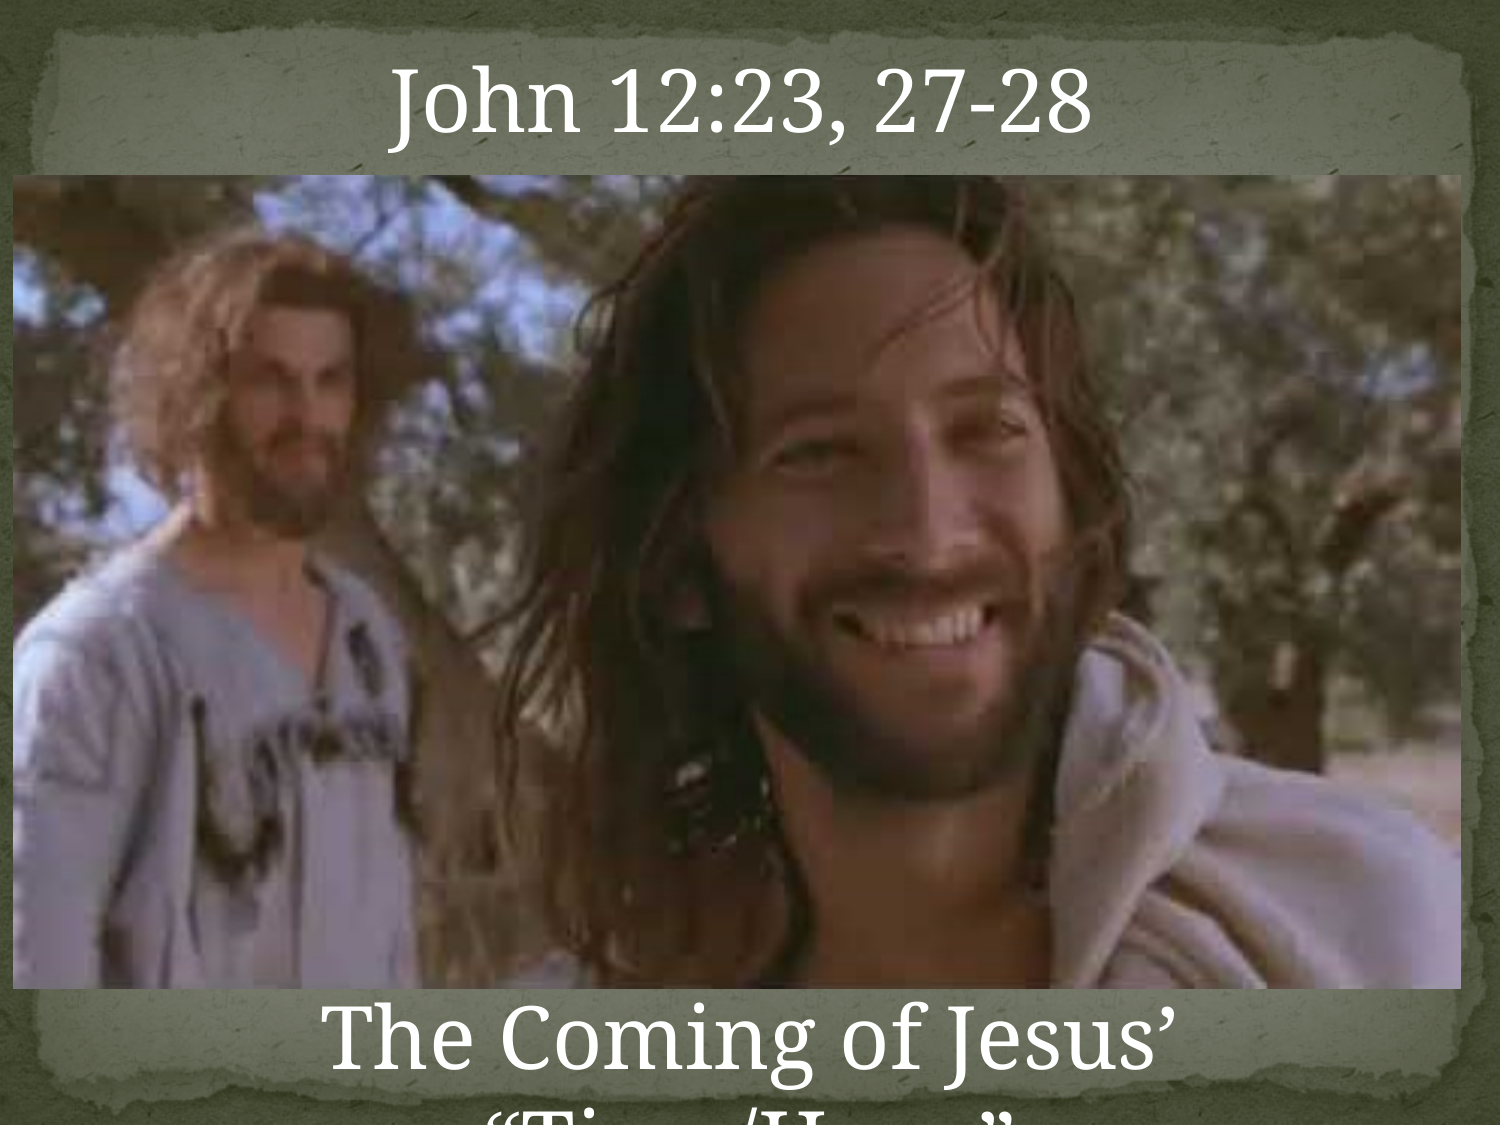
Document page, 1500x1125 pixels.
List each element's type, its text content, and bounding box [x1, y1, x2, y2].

text_box The Coming of Jesus’ “Time/Hour” [62, 1000, 1438, 1125]
text_box John 12:23, 27-28 [375, 37, 1163, 158]
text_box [15, 177, 1460, 987]
